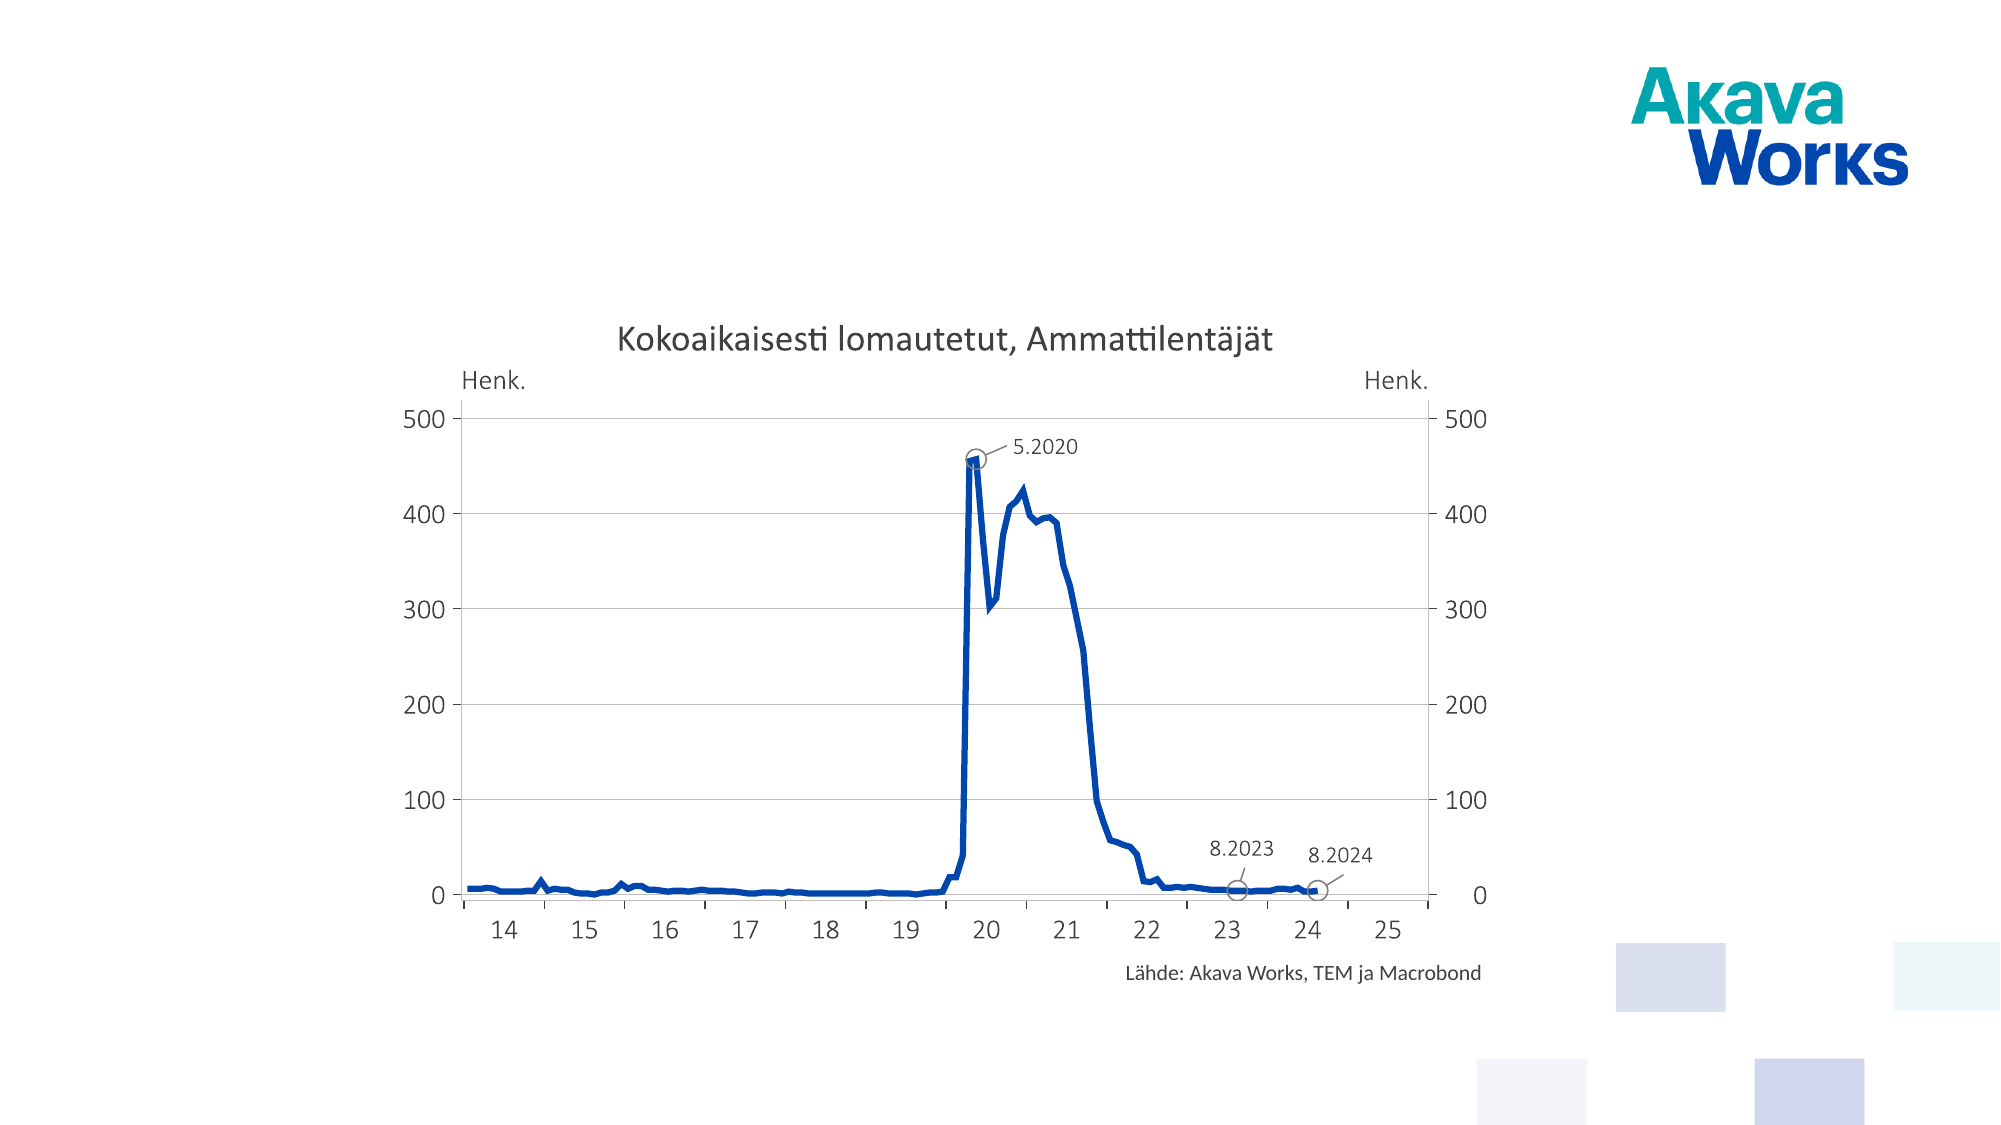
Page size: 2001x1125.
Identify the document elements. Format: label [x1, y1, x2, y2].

picture [232, 55, 2000, 1125]
list [390, 302, 1500, 1003]
